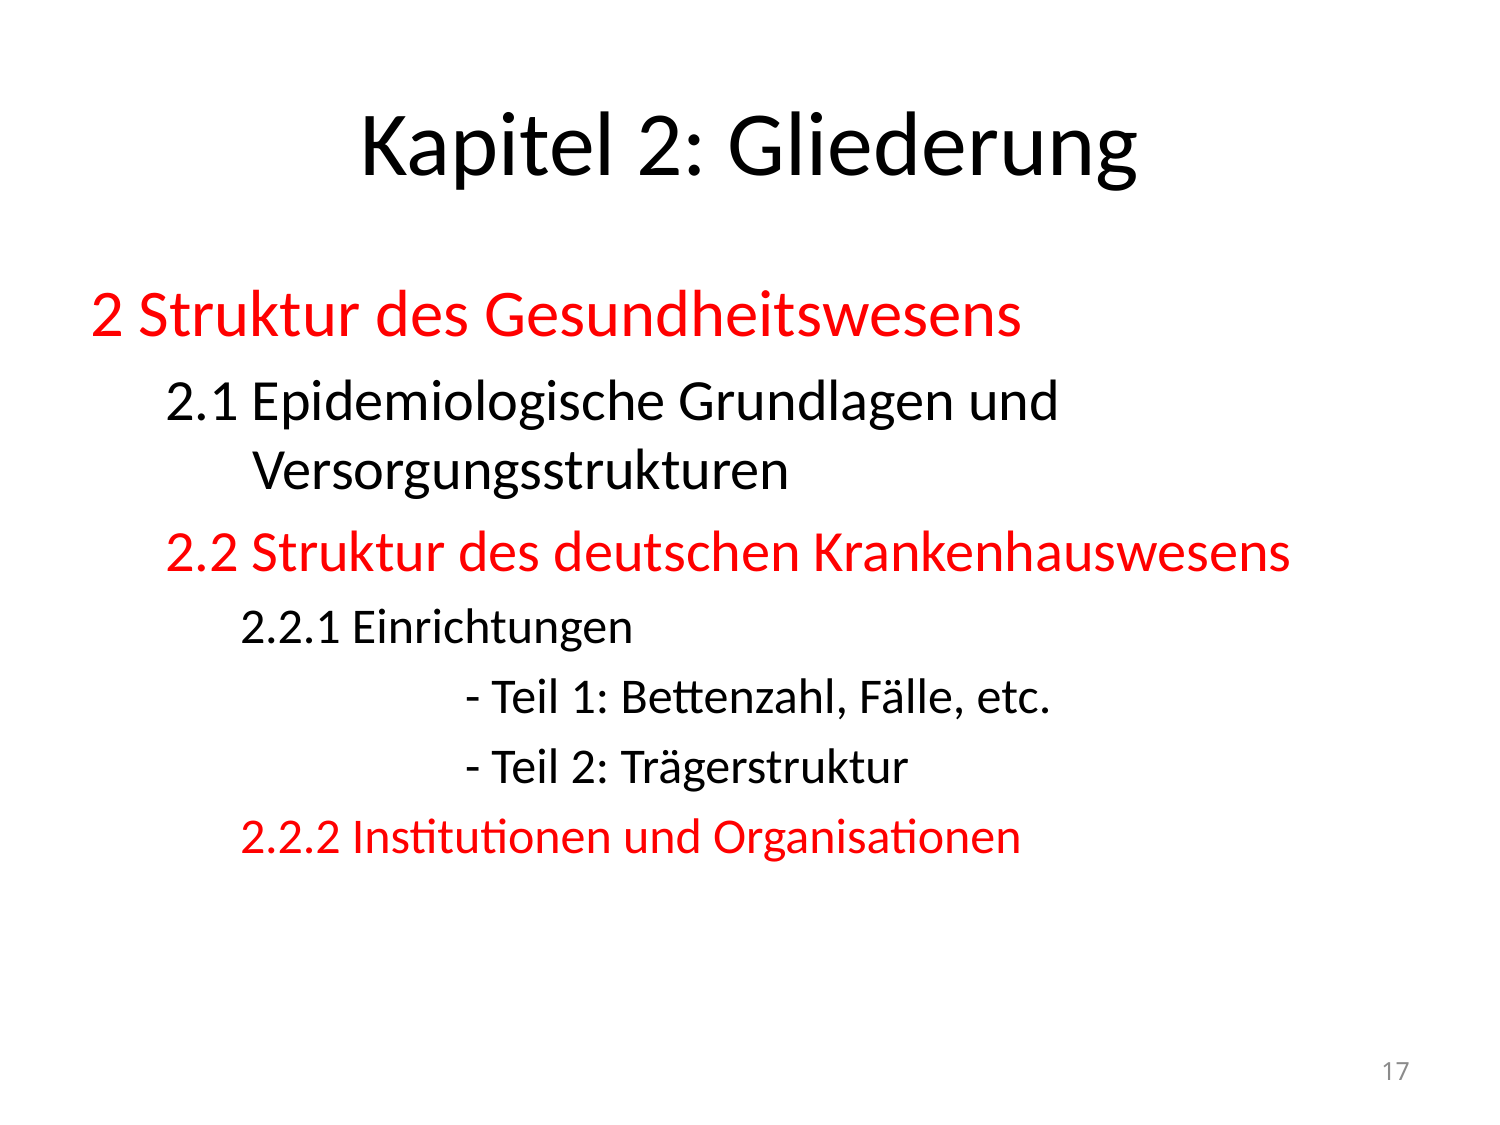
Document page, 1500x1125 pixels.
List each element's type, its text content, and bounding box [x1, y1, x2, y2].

list 2 Struktur des Gesundheitswesens 2.1 Epidemiologische Grundlagen und Versorgungsstrukturen 2.2 Struktur des deutschen Krankenhauswesens 2.2.1 Einrichtungen - Teil 1: Bettenzahl, Fälle, etc. - Teil 2: Trägerstruktur 2.2.2 Institutionen und Organisationen [75, 262, 1425, 1005]
slide_number 17 [1074, 1042, 1425, 1103]
title Kapitel 2: Gliederung [75, 45, 1425, 233]
